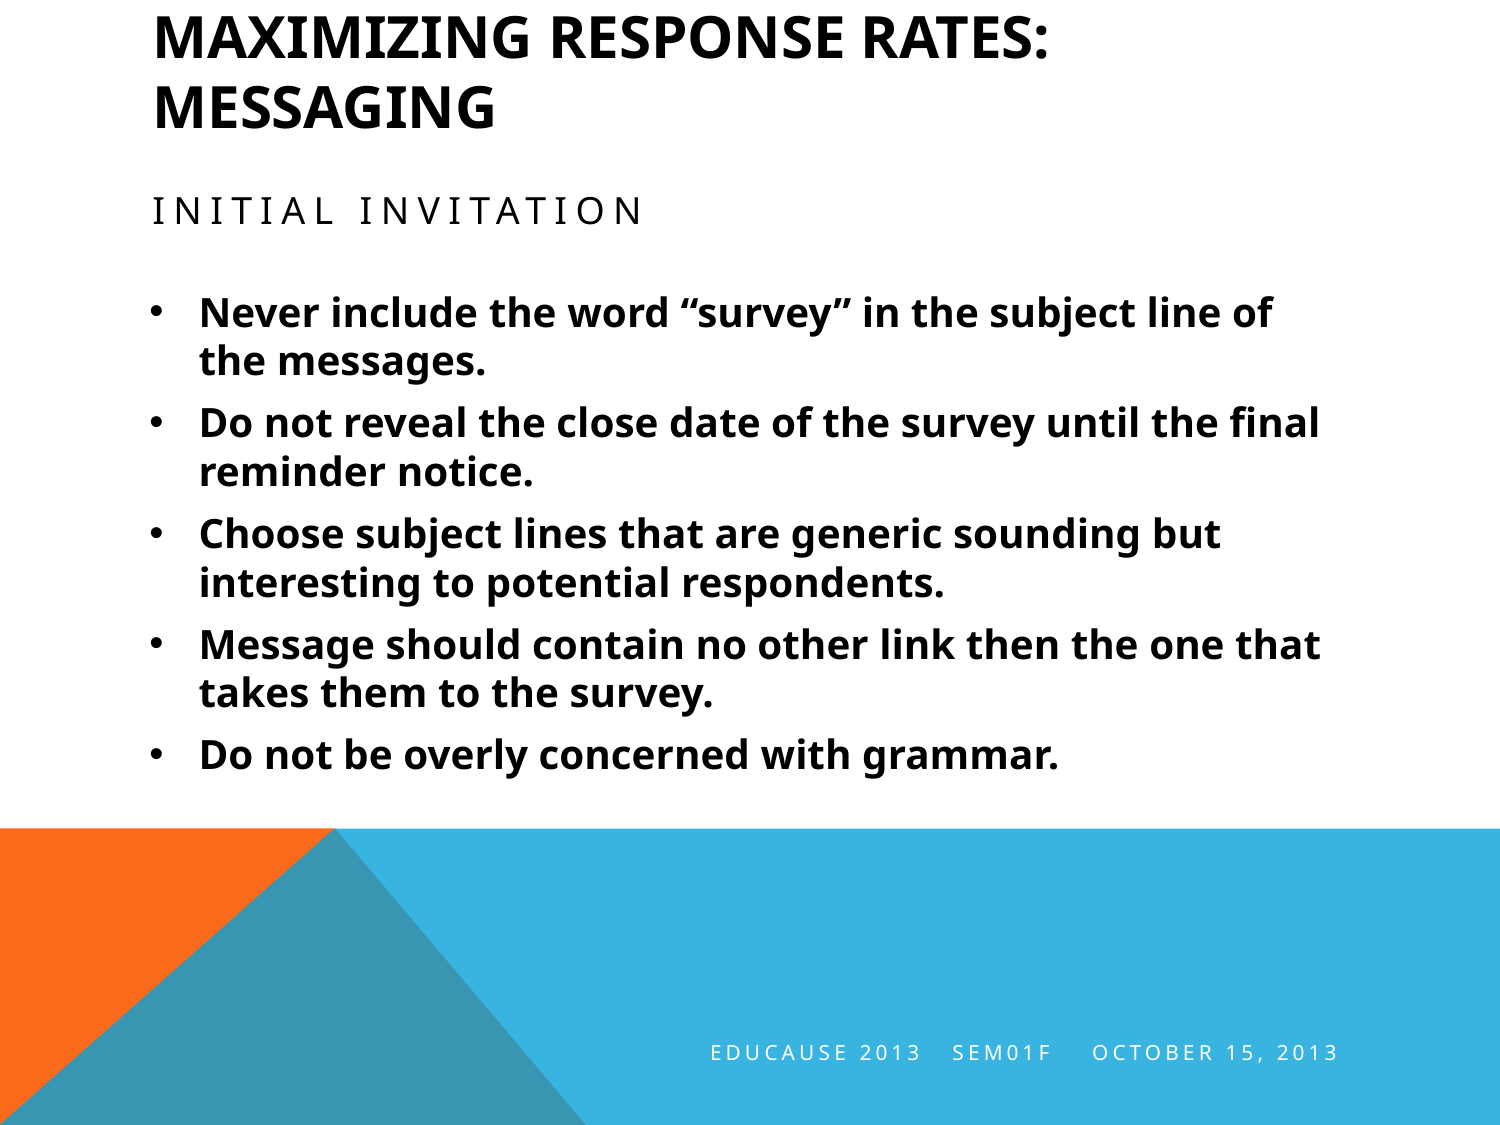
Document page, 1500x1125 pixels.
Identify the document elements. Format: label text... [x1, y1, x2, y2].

title Maximizing response rates: Messaging [137, 24, 1372, 115]
footer EDUCAUSE 2013 SEM01F October 15, 2013 [577, 1031, 1352, 1076]
list Never include the word “survey” in the subject line of the messages. Do not reveal the close date of the survey until the final reminder notice. Choose subject lines that are generic sounding but interesting to potential respondents. Message should contain no other link then the one that takes them to the survey. Do not be overly concerned with grammar. [134, 279, 1350, 790]
list Initial invitation [137, 149, 663, 240]
